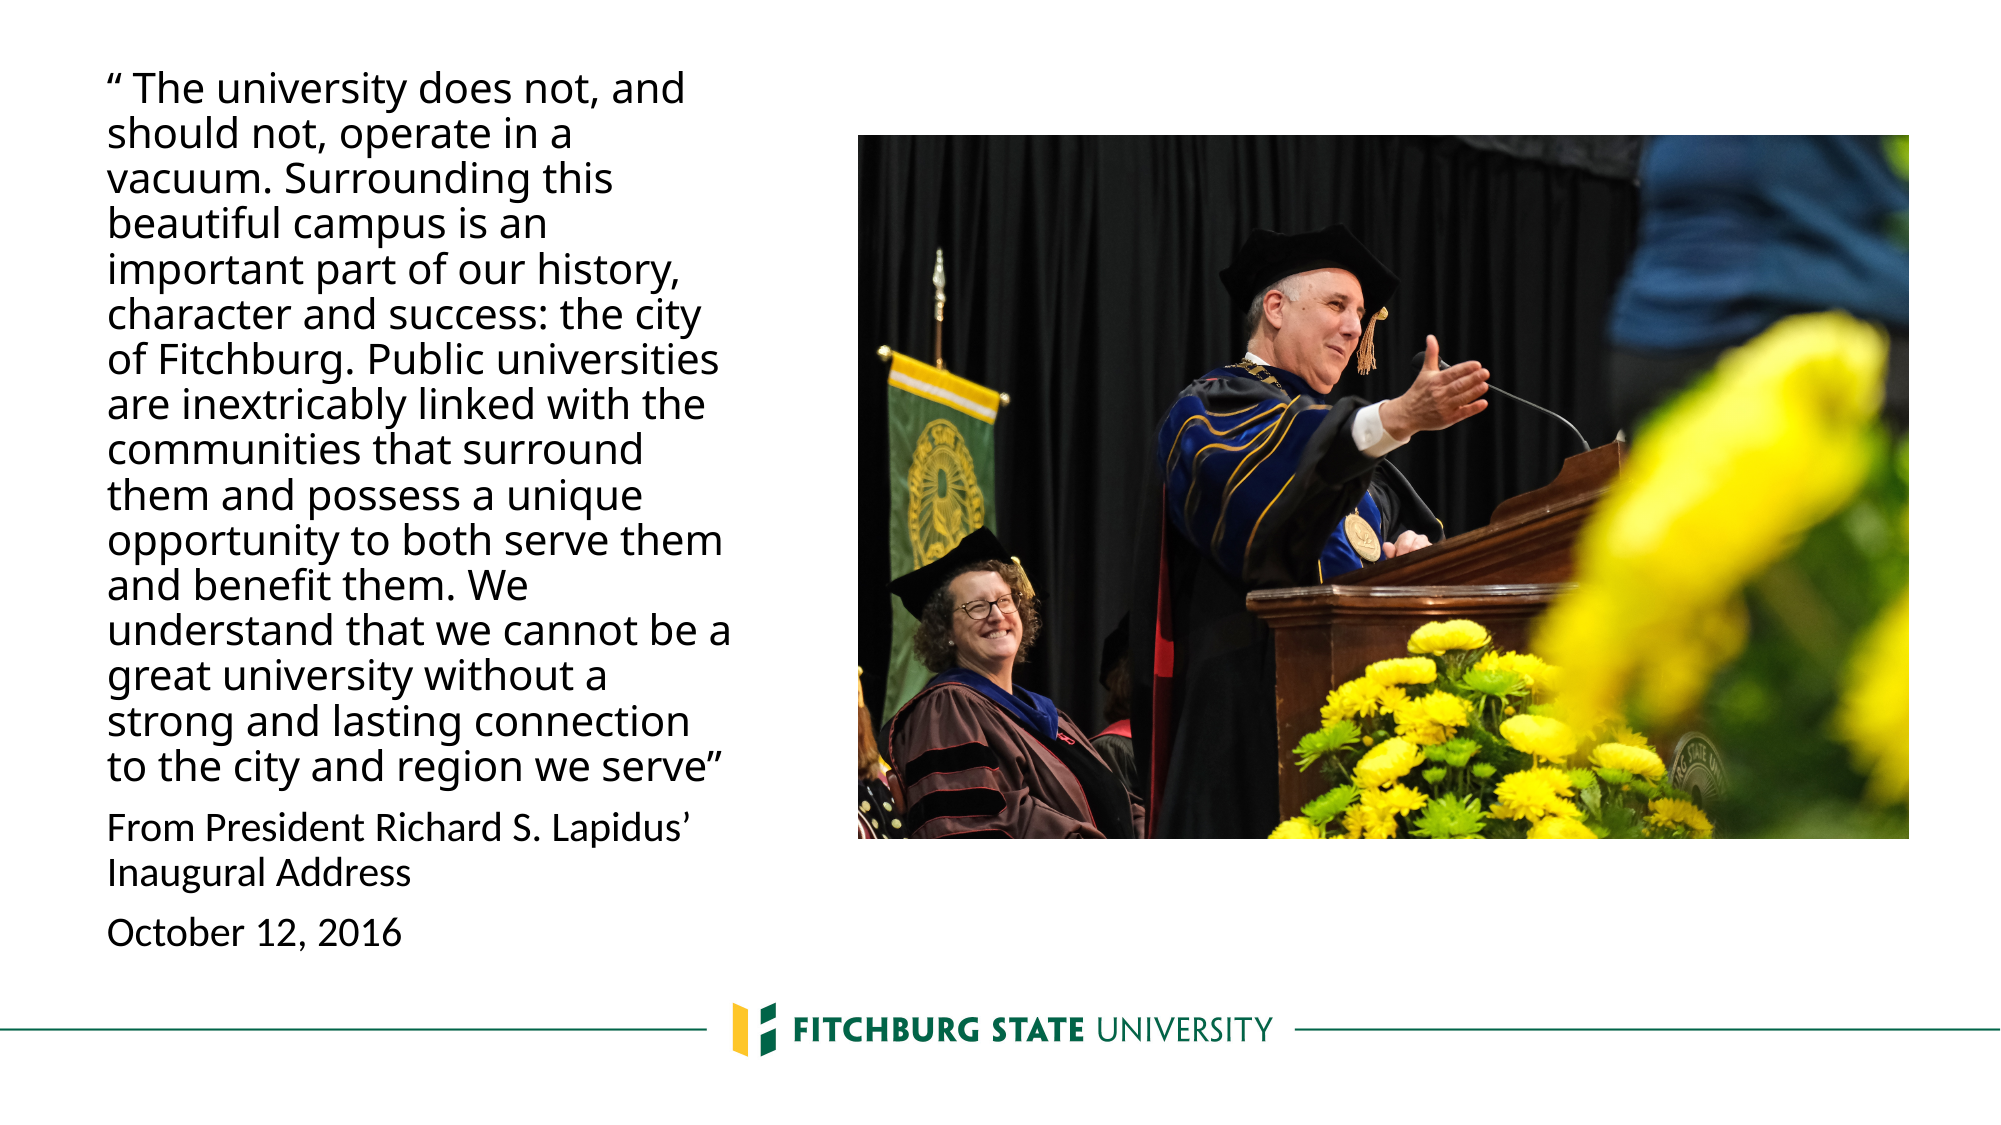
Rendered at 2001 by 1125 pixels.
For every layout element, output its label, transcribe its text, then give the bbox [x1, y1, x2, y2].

list “ The university does not, and should not, operate in a vacuum. Surrounding this beautiful campus is an important part of our history, character and success: the city of Fitchburg. Public universities are inextricably linked with the communities that surround them and possess a unique opportunity to both serve them and benefit them. We understand that we cannot be a great university without a strong and lasting connection to the city and region we serve” From President Richard S. Lapidus’ Inaugural Address October 12, 2016 [91, 59, 750, 1016]
picture [0, 0, 2001, 1125]
